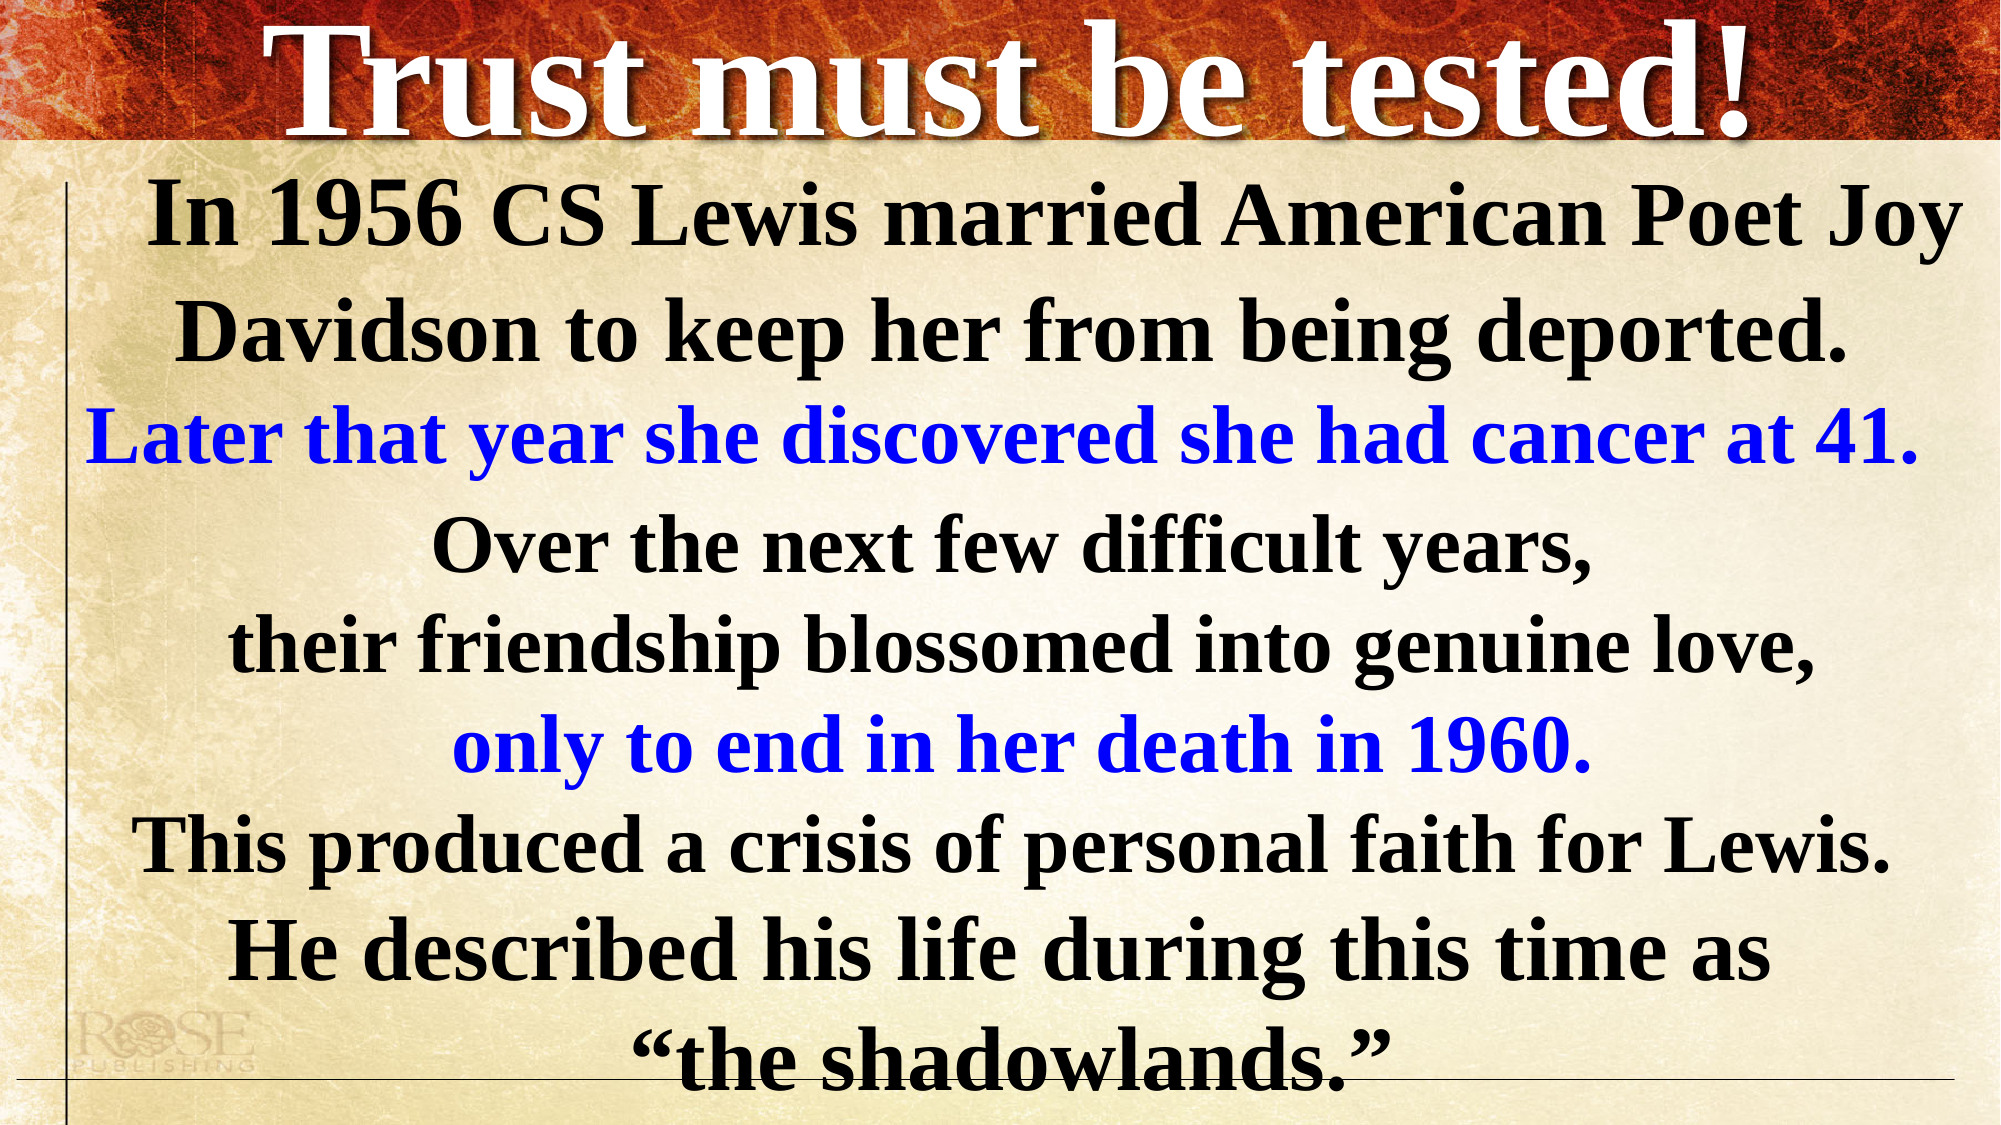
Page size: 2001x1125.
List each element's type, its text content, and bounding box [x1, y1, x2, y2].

picture [0, 0, 2001, 1125]
title Trust must be tested! [49, 24, 1976, 112]
list In 1956 CS Lewis married American Poet Joy Davidson to keep her from being deported. Later that year she discovered she had cancer at 41. [49, 112, 2000, 1013]
text_box Over the next few difficult years, their friendship blossomed into genuine love, only to end in her death in 1960. This produced a crisis of personal faith for Lewis. He described his life during this time as “the shadowlands.” [66, 481, 1959, 1117]
